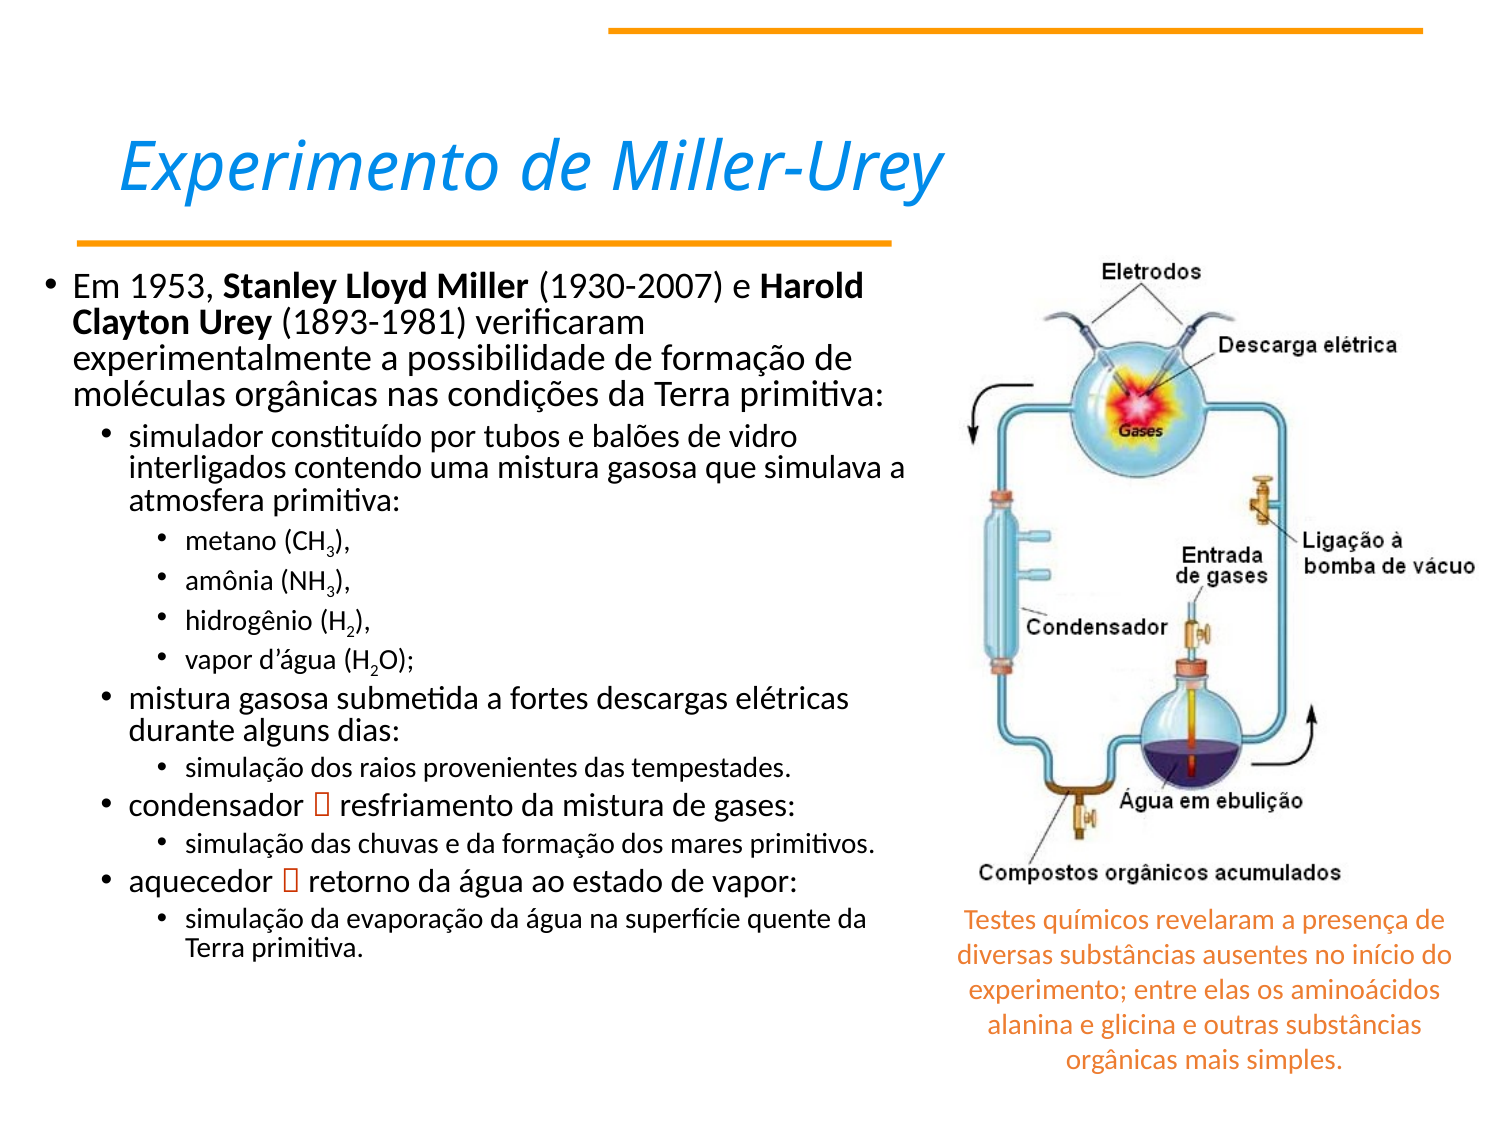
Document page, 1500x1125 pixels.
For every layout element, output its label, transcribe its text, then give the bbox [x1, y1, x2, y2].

list Em 1953, Stanley Lloyd Miller (1930-2007) e Harold Clayton Urey (1893-1981) verificaram experimentalmente a possibilidade de formação de moléculas orgânicas nas condições da Terra primitiva: simulador constituído por tubos e balões de vidro interligados contendo uma mistura gasosa que simulava a atmosfera primitiva: metano (CH3), amônia (NH3), hidrogênio (H2), vapor d’água (H2O); mistura gasosa submetida a fortes descargas elétricas durante alguns dias: simulação dos raios provenientes das tempestades. condensador  resfriamento da mistura de gases: simulação das chuvas e da formação dos mares primitivos. aquecedor  retorno da água ao estado de vapor: simulação da evaporação da água na superfície quente da Terra primitiva. [29, 262, 939, 1071]
title Experimento de Miller-Urey [103, 59, 1397, 262]
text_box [939, 255, 1483, 1083]
